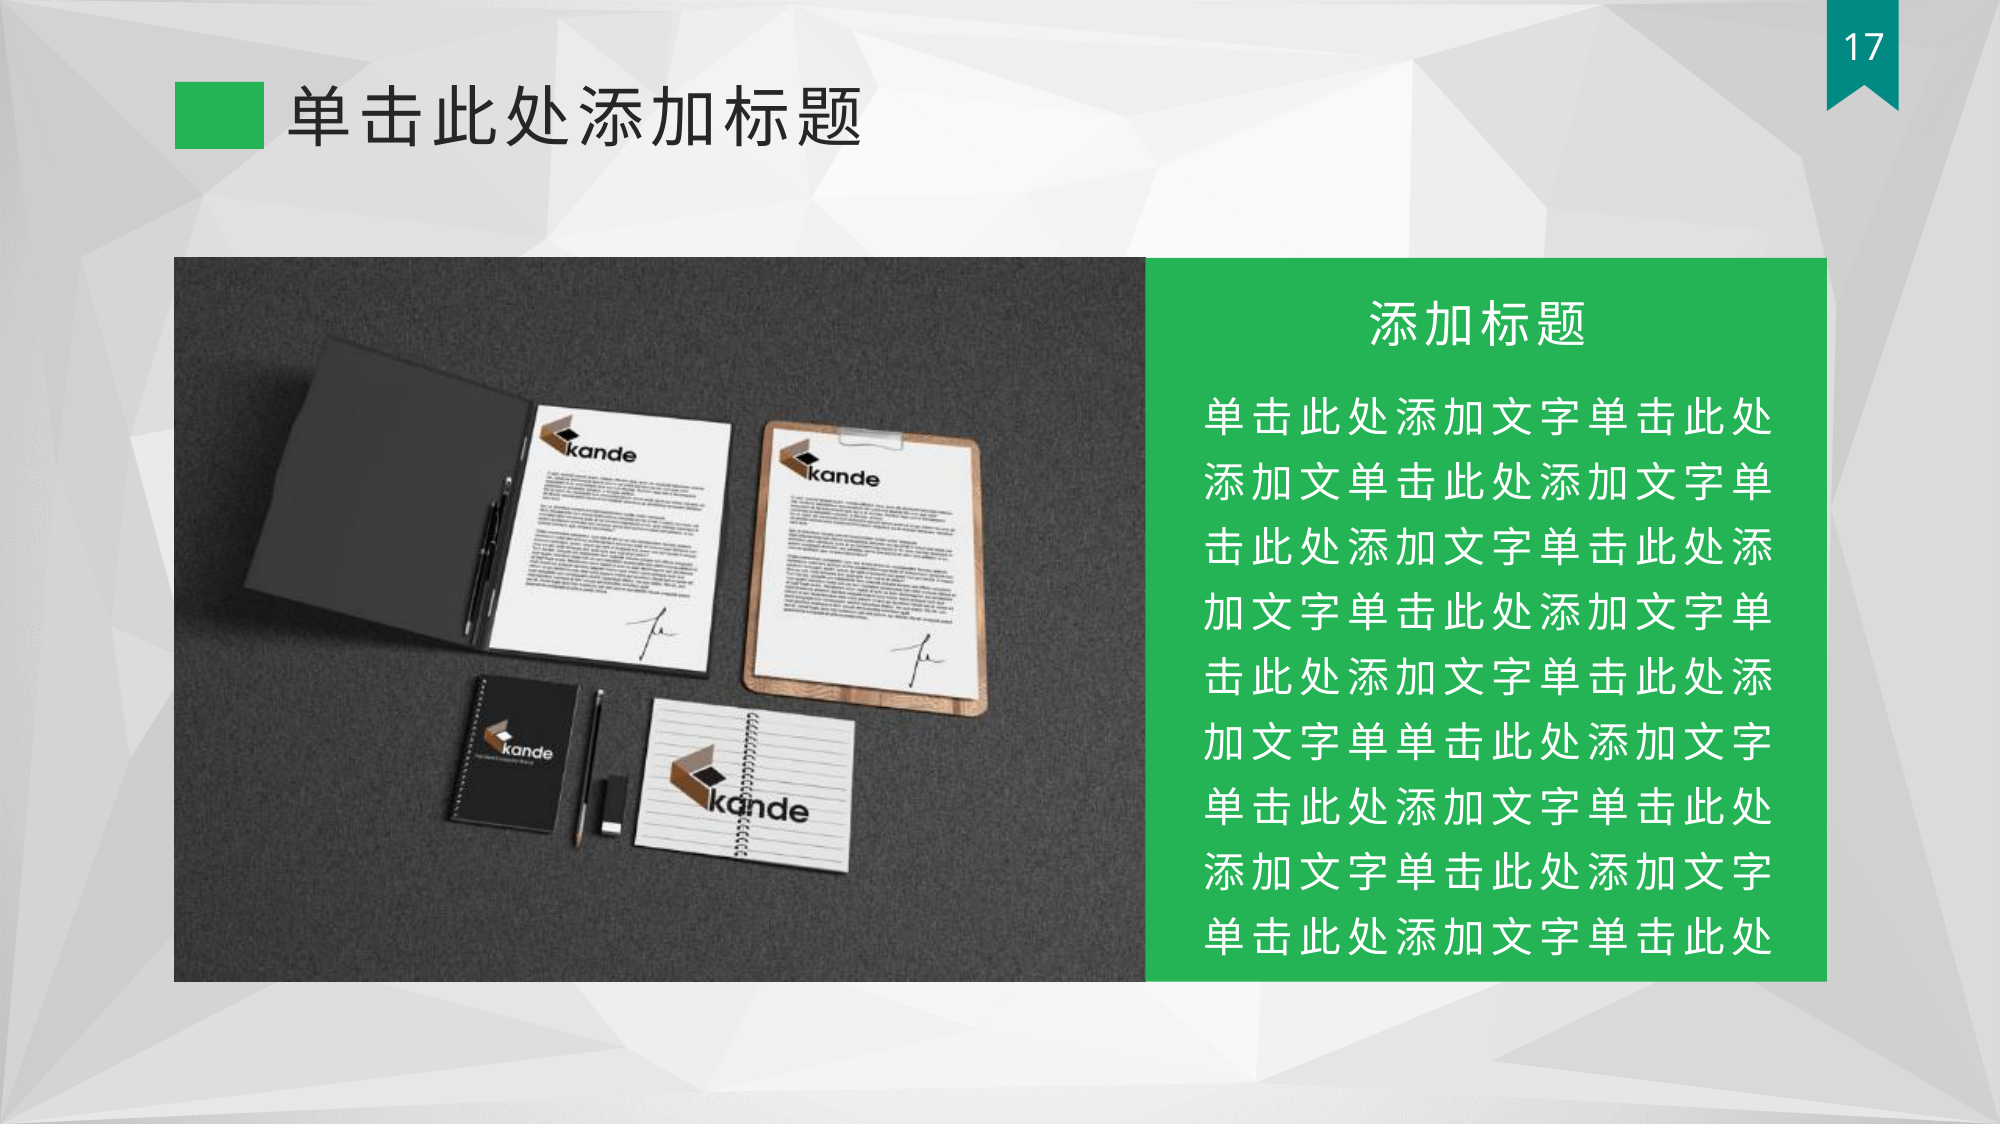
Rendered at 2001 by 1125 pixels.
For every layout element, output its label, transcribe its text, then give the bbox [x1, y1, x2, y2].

text_box 单击此处添加标题 [271, 67, 908, 163]
text_box [1825, 0, 1900, 114]
text_box [174, 81, 265, 150]
text_box 17 [1827, 15, 1907, 76]
text_box 添加标题 [1353, 284, 1619, 360]
text_box 单击此处添加文字单击此处添加文单击此处添加文字单击此处添加文字单击此处添加文字单击此处添加文字单击此处添加文字单击此处添加文字单单击此处添加文字单击此处添加文字单击此处添加文字单击此处添加文字单击此处添加文字单击此处 [1188, 367, 1816, 968]
picture [0, 0, 2000, 1125]
text_box [1144, 257, 1828, 983]
